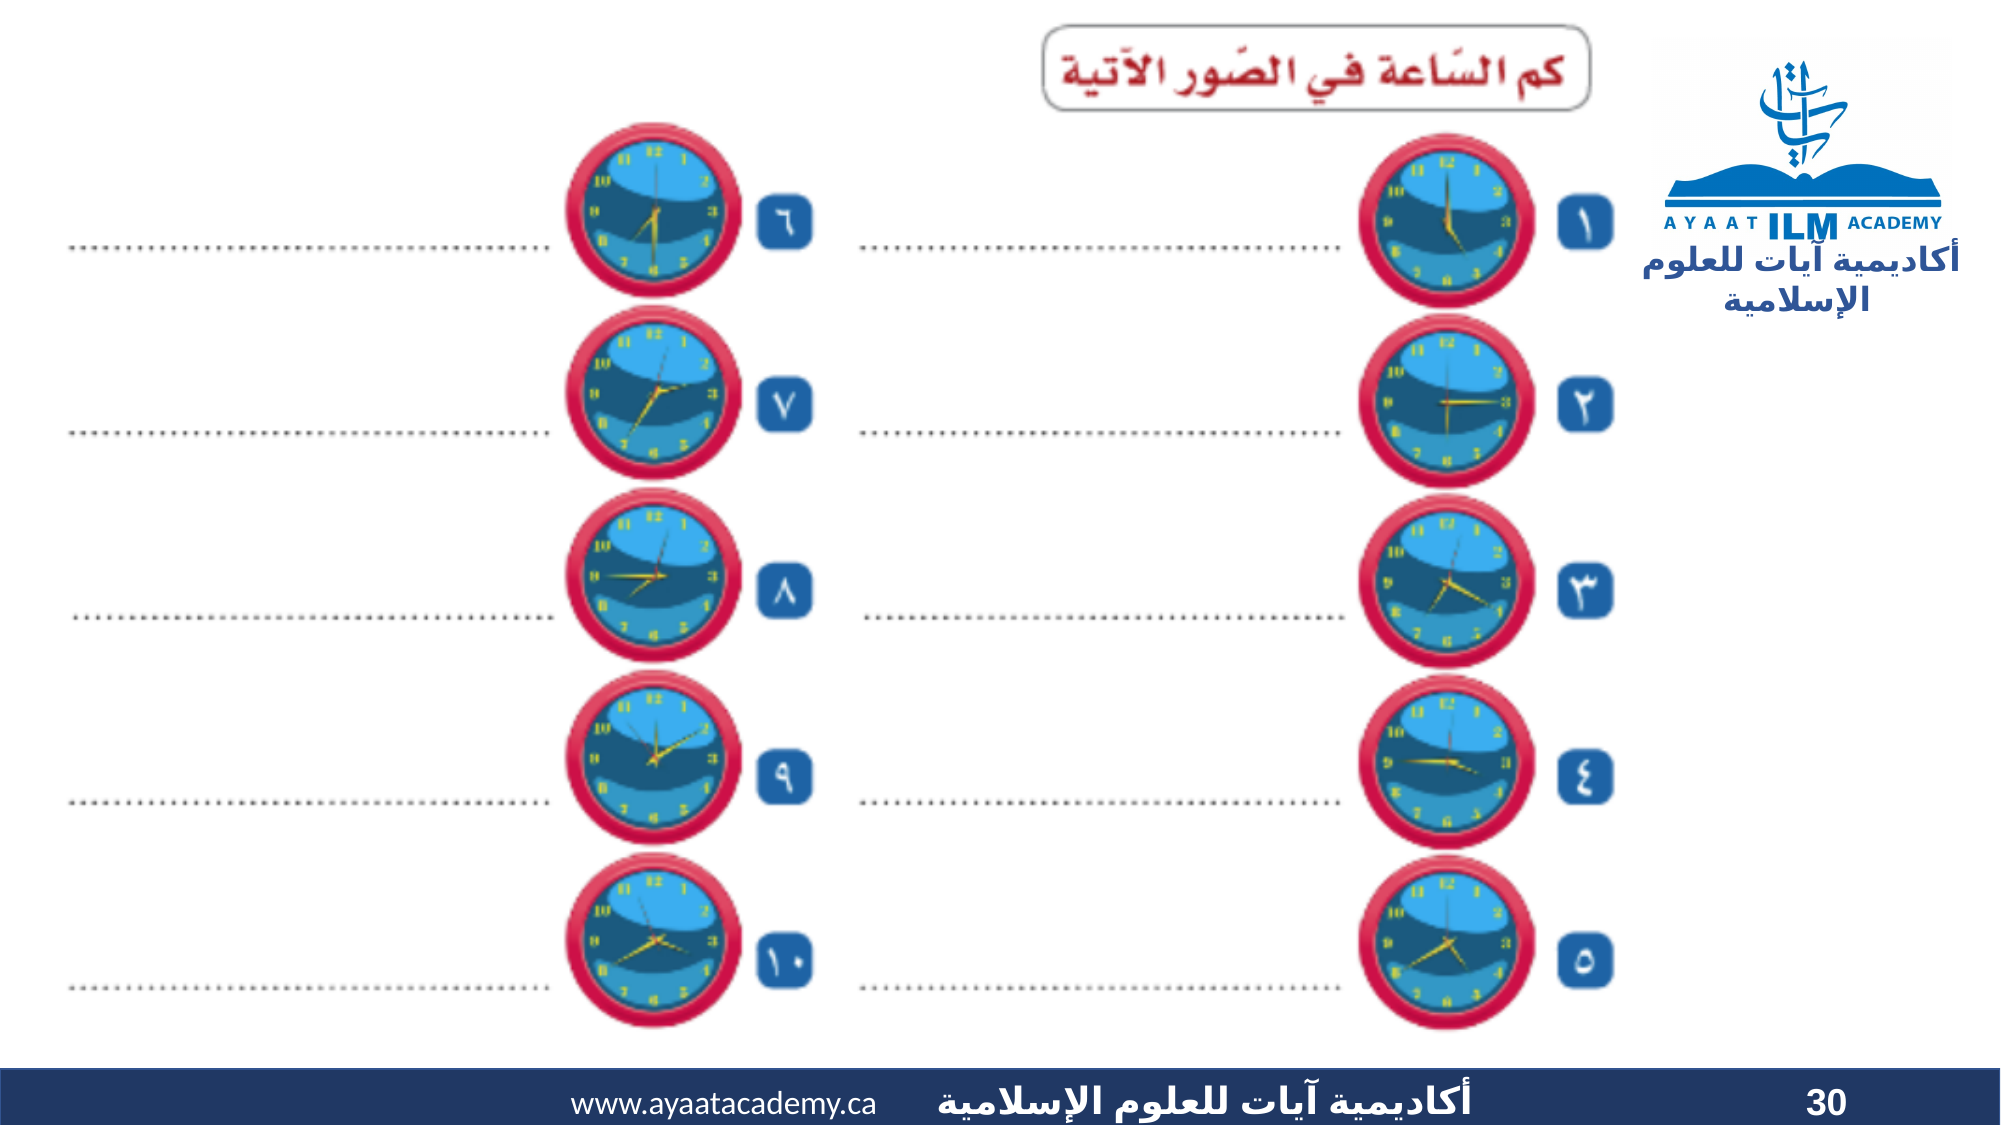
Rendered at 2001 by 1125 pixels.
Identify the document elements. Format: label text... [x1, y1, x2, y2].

picture [1651, 37, 1952, 257]
slide_number 30 [1412, 1070, 1863, 1125]
picture [26, 0, 1619, 1058]
